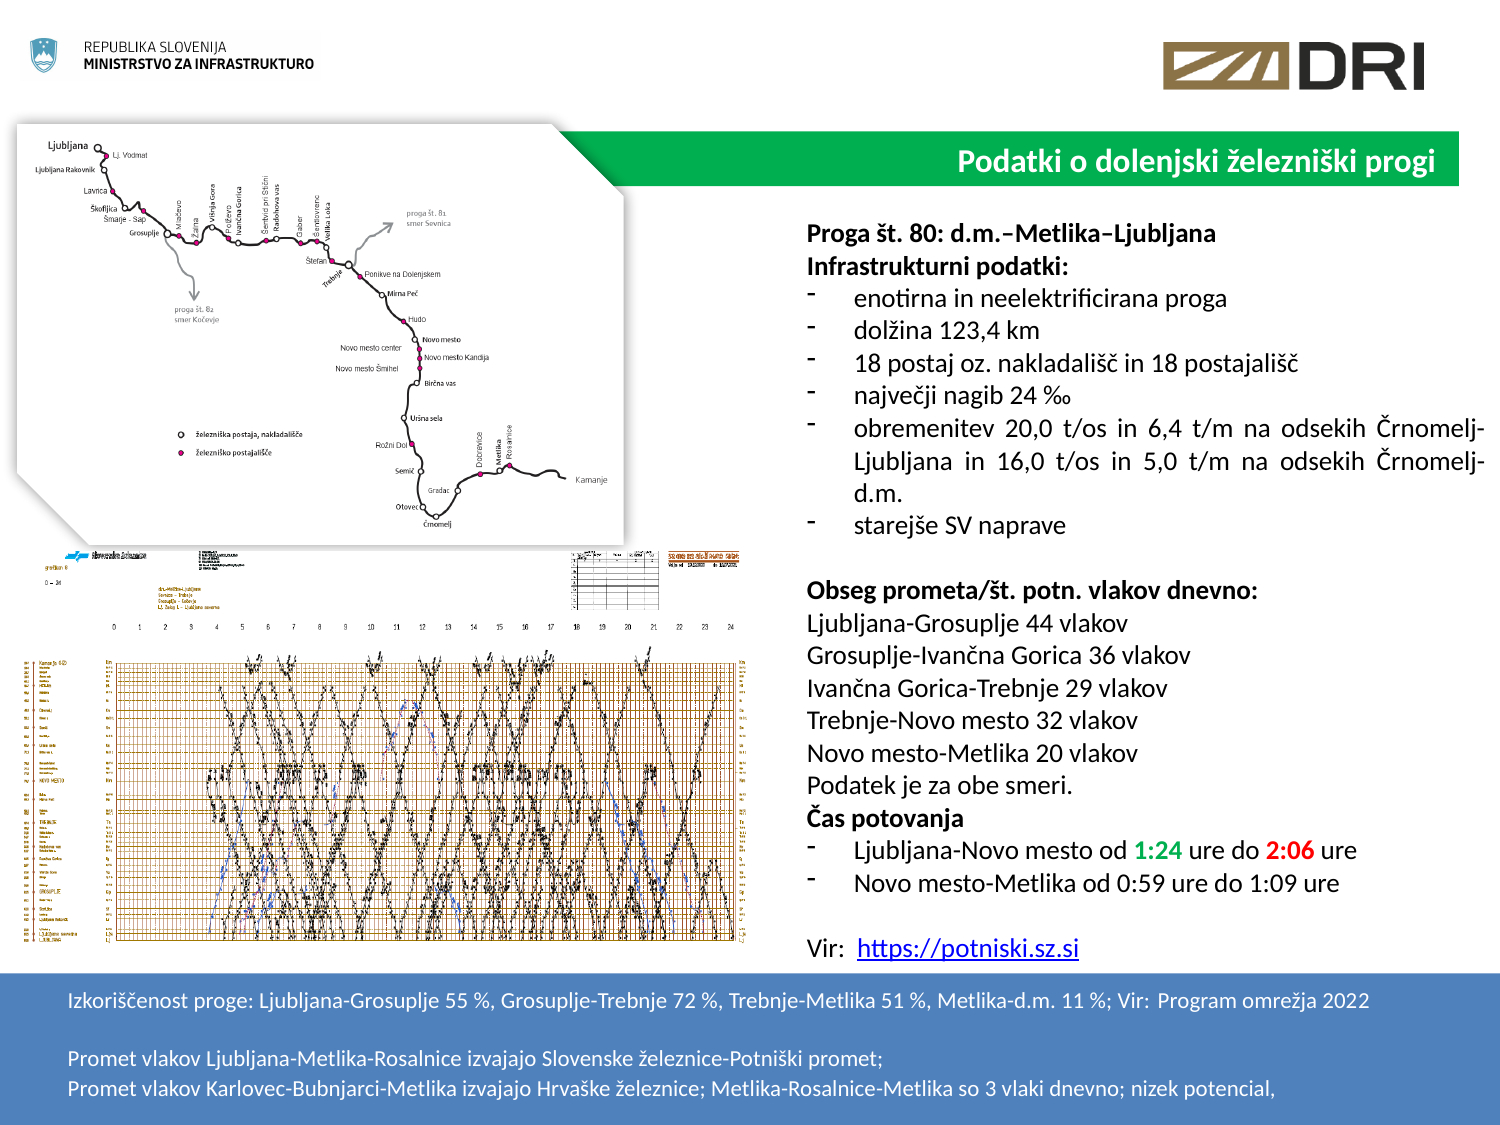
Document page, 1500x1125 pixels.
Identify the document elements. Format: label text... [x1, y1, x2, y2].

picture [24, 550, 793, 944]
text_box Proga št. 80: d.m.–Metlika–Ljubljana Infrastrukturni podatki: enotirna in neelektrificirana proga dolžina 123,4 km 18 postaj oz. nakladališč in 18 postajališč največji nagib 24 ‰ obremenitev 20,0 t/os in 6,4 t/m na odsekih Črnomelj-Ljubljana in 16,0 t/os in 5,0 t/m na odsekih Črnomelj-d.m. starejše SV naprave Obseg prometa/št. potn. vlakov dnevno: Ljubljana-Grosuplje 44 vlakov Grosuplje-Ivančna Gorica 36 vlakov Ivančna Gorica-Trebnje 29 vlakov Trebnje-Novo mesto 32 vlakov Novo mesto-Metlika 20 vlakov Podatek je za obe smeri. Čas potovanja Ljubljana-Novo mesto od 1:24 ure do 2:06 ure Novo mesto-Metlika od 0:59 ure do 1:09 ure Vir: https://potniski.sz.si [792, 208, 1500, 970]
picture [1163, 42, 1424, 91]
picture [19, 30, 321, 82]
text_box Podatki o dolenjski železniški progi [618, 131, 1459, 187]
text_box [0, 973, 1500, 1125]
picture [24, 131, 617, 538]
text_box Izkoriščenost proge: Ljubljana-Grosuplje 55 %, Grosuplje-Trebnje 72 %, Trebnje-Metlika 51 %, Metlika-d.m. 11 %; Vir: Program omrežja 2022 Promet vlakov Ljubljana-Metlika-Rosalnice izvajajo Slovenske železnice-Potniški promet; Promet vlakov Karlovec-Bubnjarci-Metlika izvajajo Hrvaške železnice; Metlika-Rosalnice-Metlika so 3 vlaki dnevno; nizek potencial, [53, 975, 1459, 1108]
